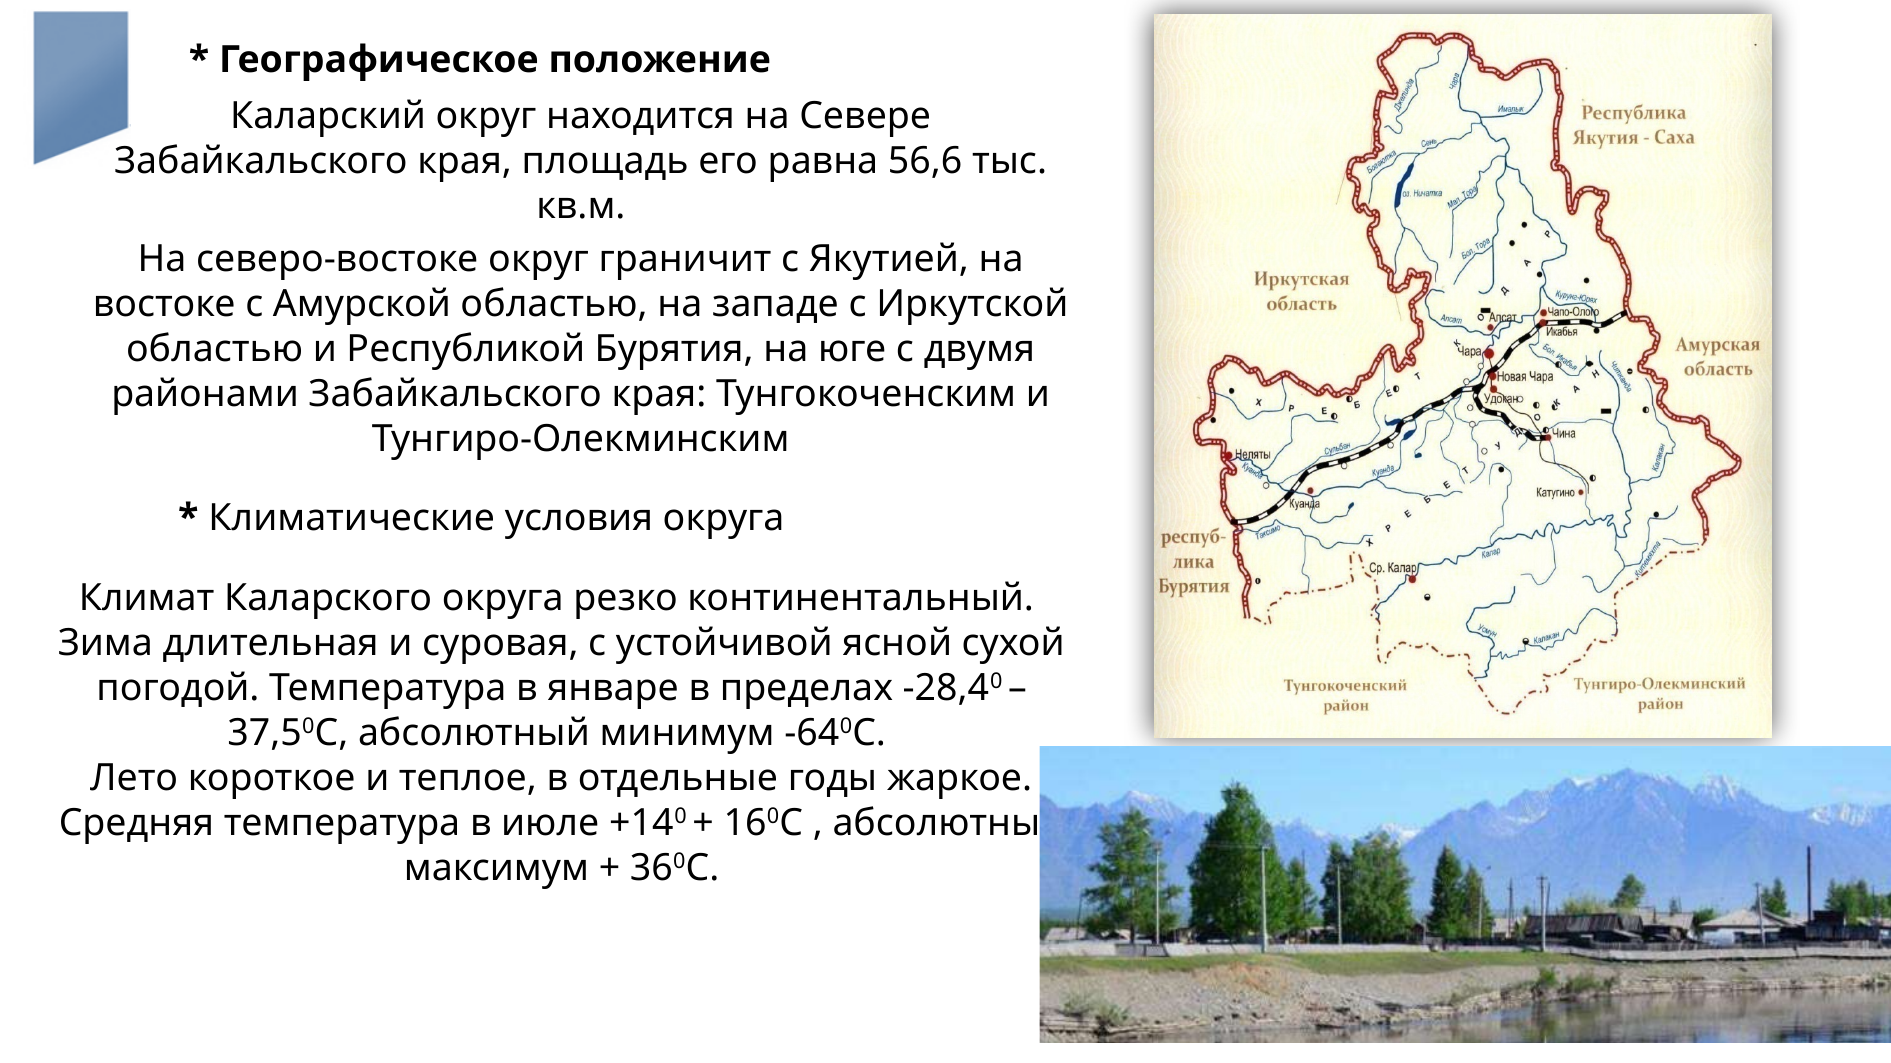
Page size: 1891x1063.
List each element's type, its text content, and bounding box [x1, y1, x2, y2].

list * Географическое положение [172, 17, 973, 80]
picture [23, 8, 131, 169]
picture [1039, 746, 1891, 1043]
text_box Климат Каларского округа резко континентальный. Зима длительная и суровая, с устойчивой ясной сухой погодой. Температура в январе в пределах -28,40 – 37,50С, абсолютный минимум -640С. Лето короткое и теплое, в отдельные годы жаркое. Средняя температура в июле +140 + 160С , абсолютный максимум + 360С. [41, 545, 1082, 915]
picture [1153, 14, 1773, 738]
text_box * Климатические условия округа [161, 474, 1001, 545]
text_box Каларский округ находится на Севере Забайкальского края, площадь его равна 56,6 тыс. кв.м. На северо-востоке округ граничит с Якутией, на востоке с Амурской областью, на западе с Иркутской областью и Республикой Бурятия, на юге с двумя районами Забайкальского края: Тунгокоченским и Тунгиро-Олекминским [73, 80, 1089, 468]
